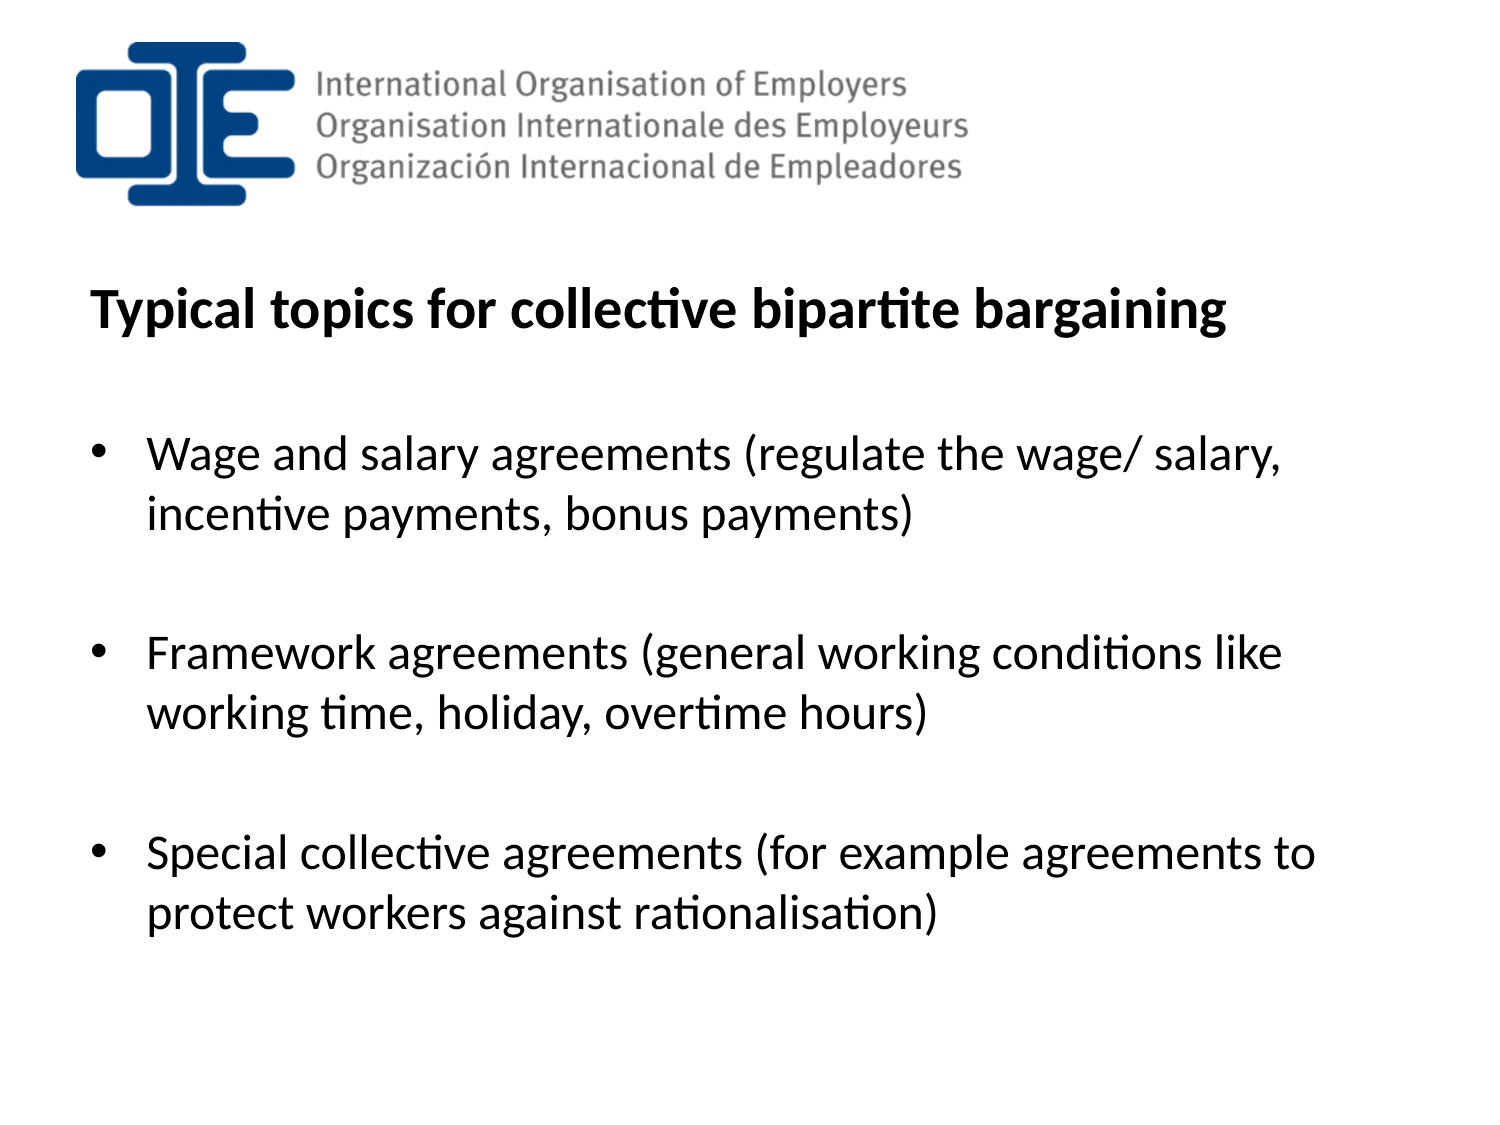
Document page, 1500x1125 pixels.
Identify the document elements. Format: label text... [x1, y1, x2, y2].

list Typical topics for collective bipartite bargaining Wage and salary agreements (regulate the wage/ salary, incentive payments, bonus payments) Framework agreements (general working conditions like working time, holiday, overtime hours) Special collective agreements (for example agreements to protect workers against rationalisation) [75, 262, 1425, 1005]
picture [76, 42, 970, 209]
